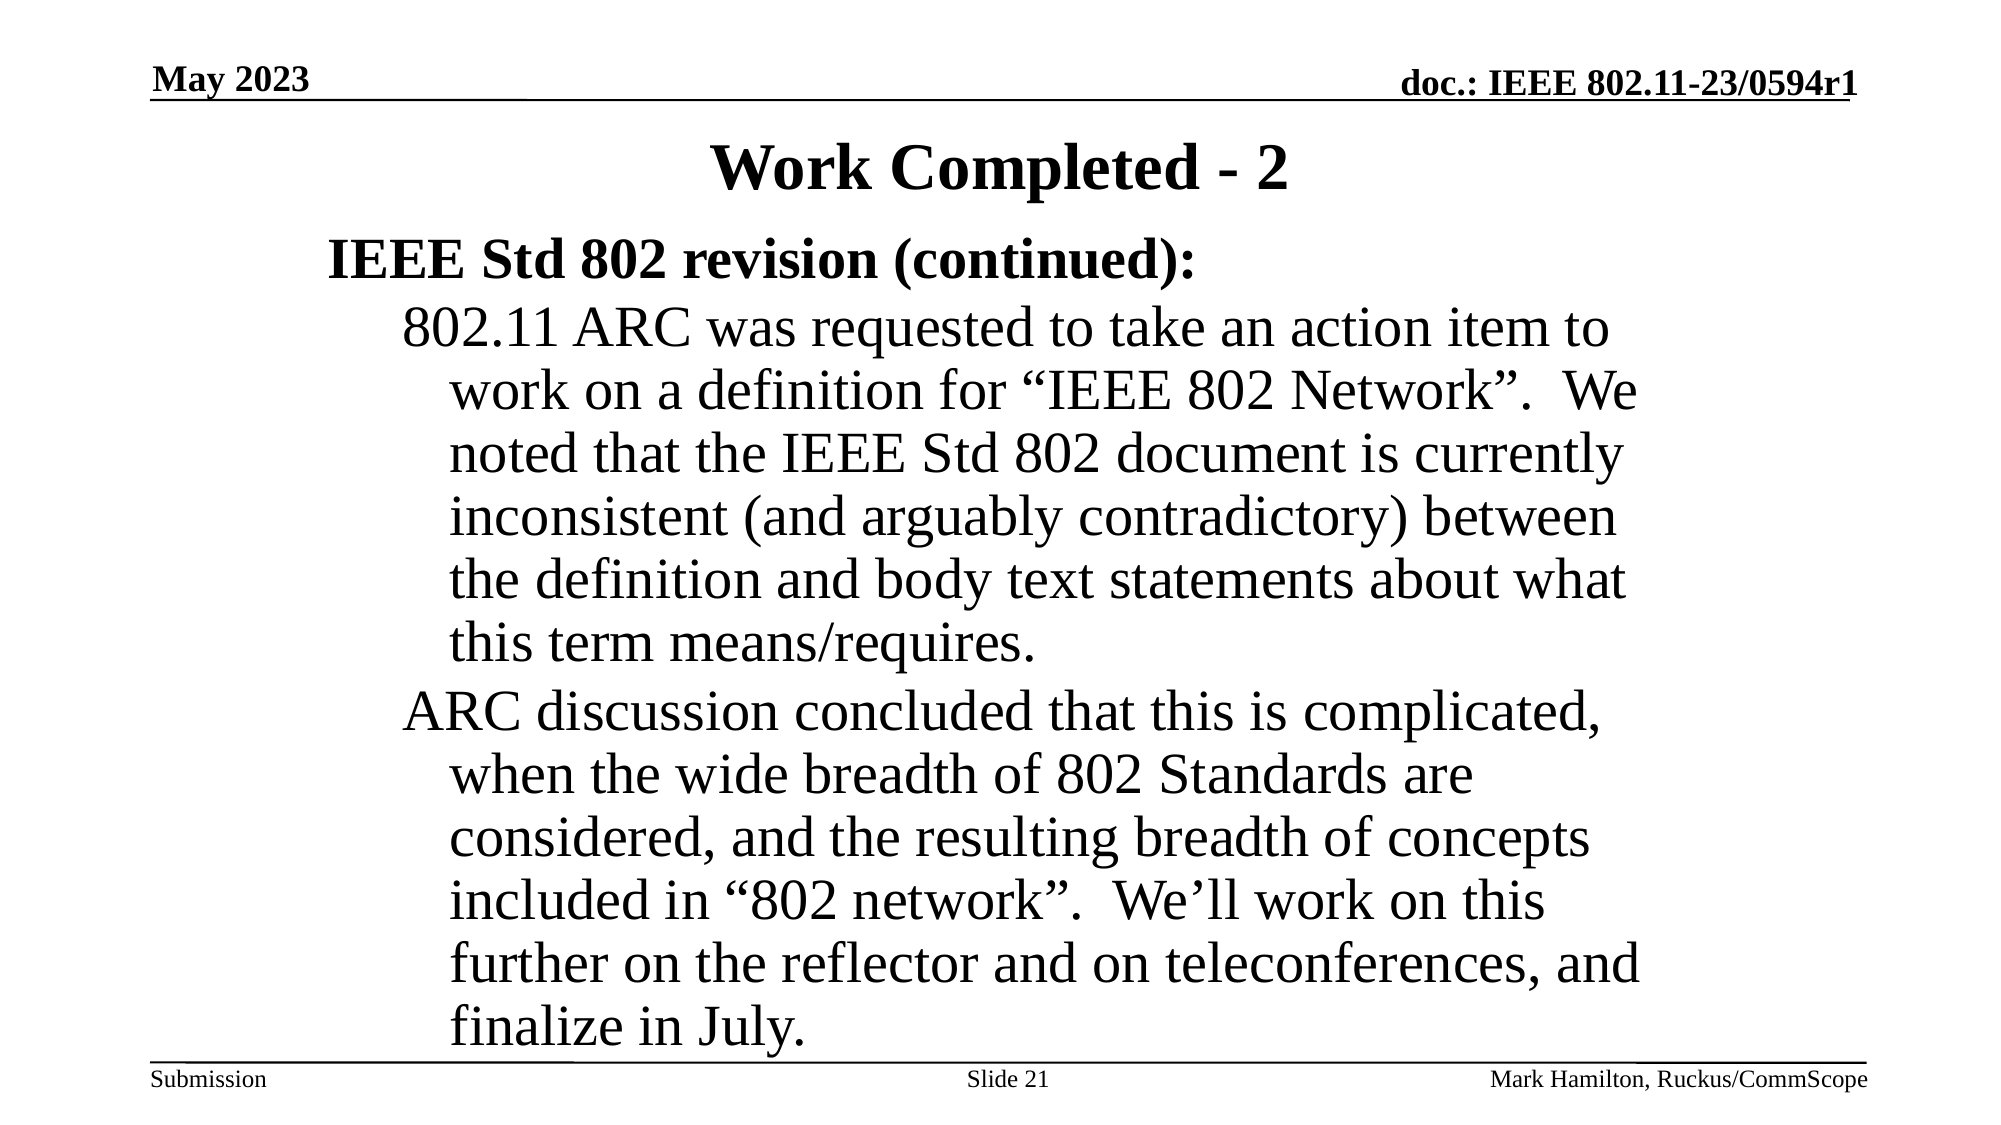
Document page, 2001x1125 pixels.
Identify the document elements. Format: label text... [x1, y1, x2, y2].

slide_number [152, 54, 563, 100]
footer Mark Hamilton, Ruckus/CommScope [1171, 1061, 1869, 1093]
list IEEE Std 802 revision (continued): 802.11 ARC was requested to take an action item to work on a definition for “IEEE 802 Network”. We noted that the IEEE Std 802 document is currently inconsistent (and arguably contradictory) between the definition and body text statements about what this term means/requires. ARC discussion concluded that this is complicated, when the wide breadth of 802 Standards are considered, and the resulting breadth of concepts included in “802 network”. We’ll work on this further on the reflector and on teleconferences, and finalize in July. [312, 212, 1688, 1063]
slide_number Slide 21 [950, 1061, 1067, 1123]
title Work Completed - 2 [362, 112, 1638, 212]
